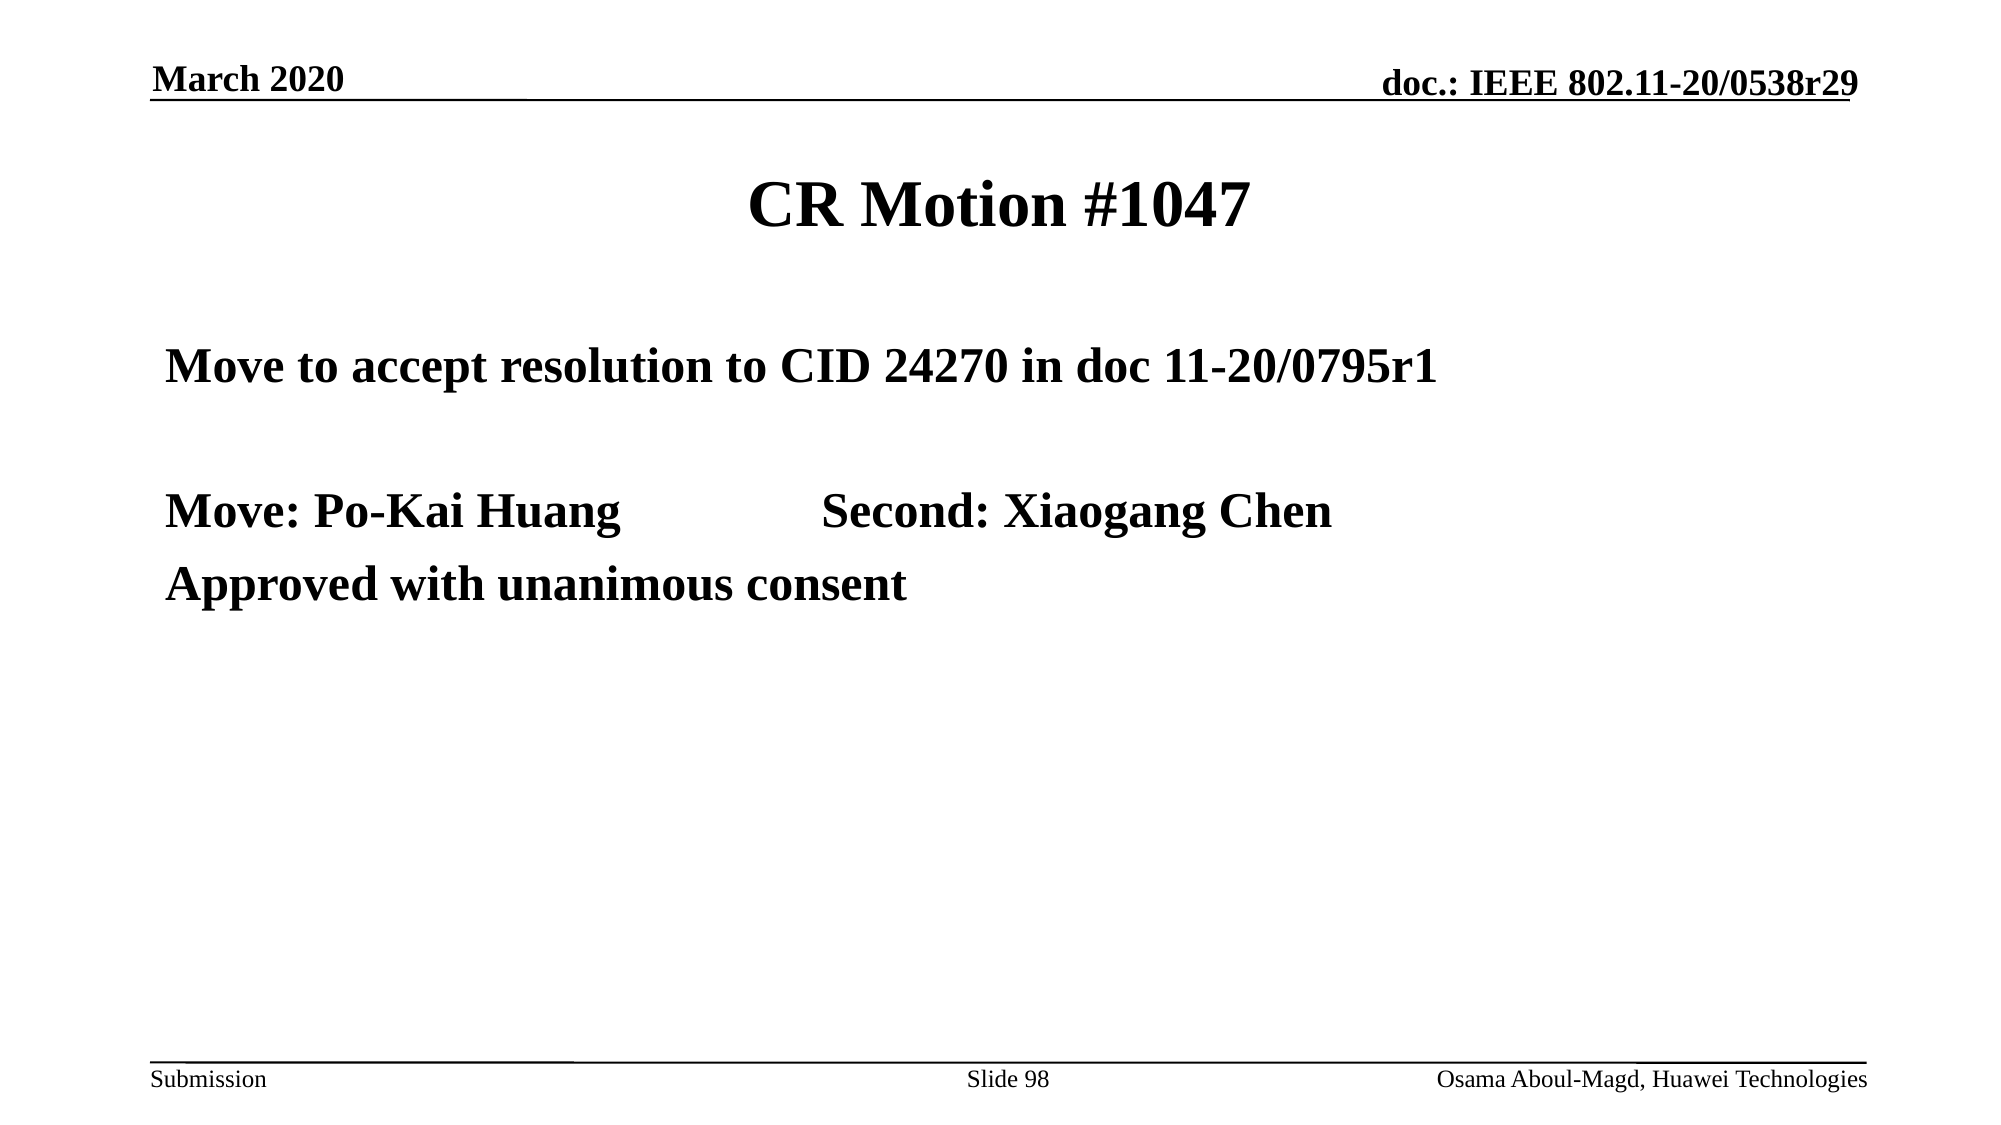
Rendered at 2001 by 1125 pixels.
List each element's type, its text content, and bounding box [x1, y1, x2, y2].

list Move to accept resolution to CID 24270 in doc 11-20/0795r1 Move: Po-Kai Huang Second: Xiaogang Chen Approved with unanimous consent [149, 324, 1850, 1000]
footer Osama Aboul-Magd, Huawei Technologies [1171, 1061, 1869, 1093]
title CR Motion #1047 [149, 112, 1850, 288]
slide_number Slide 98 [950, 1061, 1067, 1123]
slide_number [152, 54, 563, 100]
